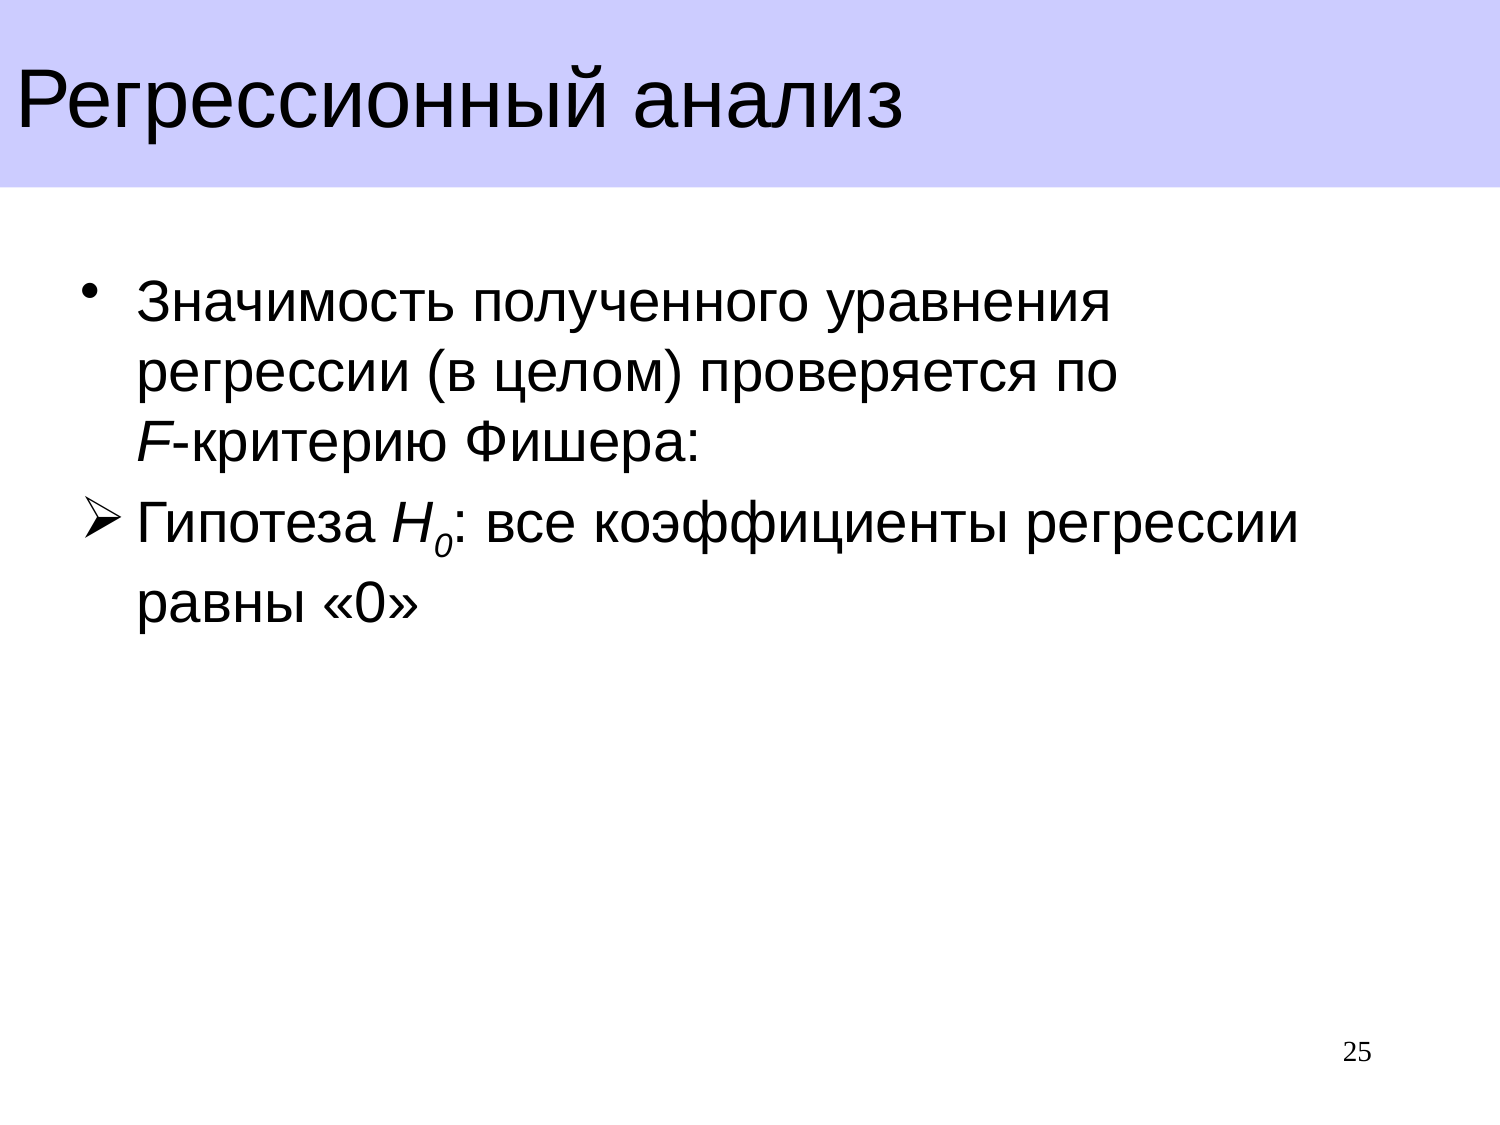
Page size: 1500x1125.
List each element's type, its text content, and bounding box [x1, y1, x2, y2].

list Значимость полученного уравнения регрессии (в целом) проверяется по F-критерию Фишера: Гипотеза H0: все коэффициенты регрессии равны «0» [64, 255, 1341, 931]
slide_number 25 [1074, 1024, 1388, 1101]
title Регрессионный анализ [0, 0, 1500, 188]
